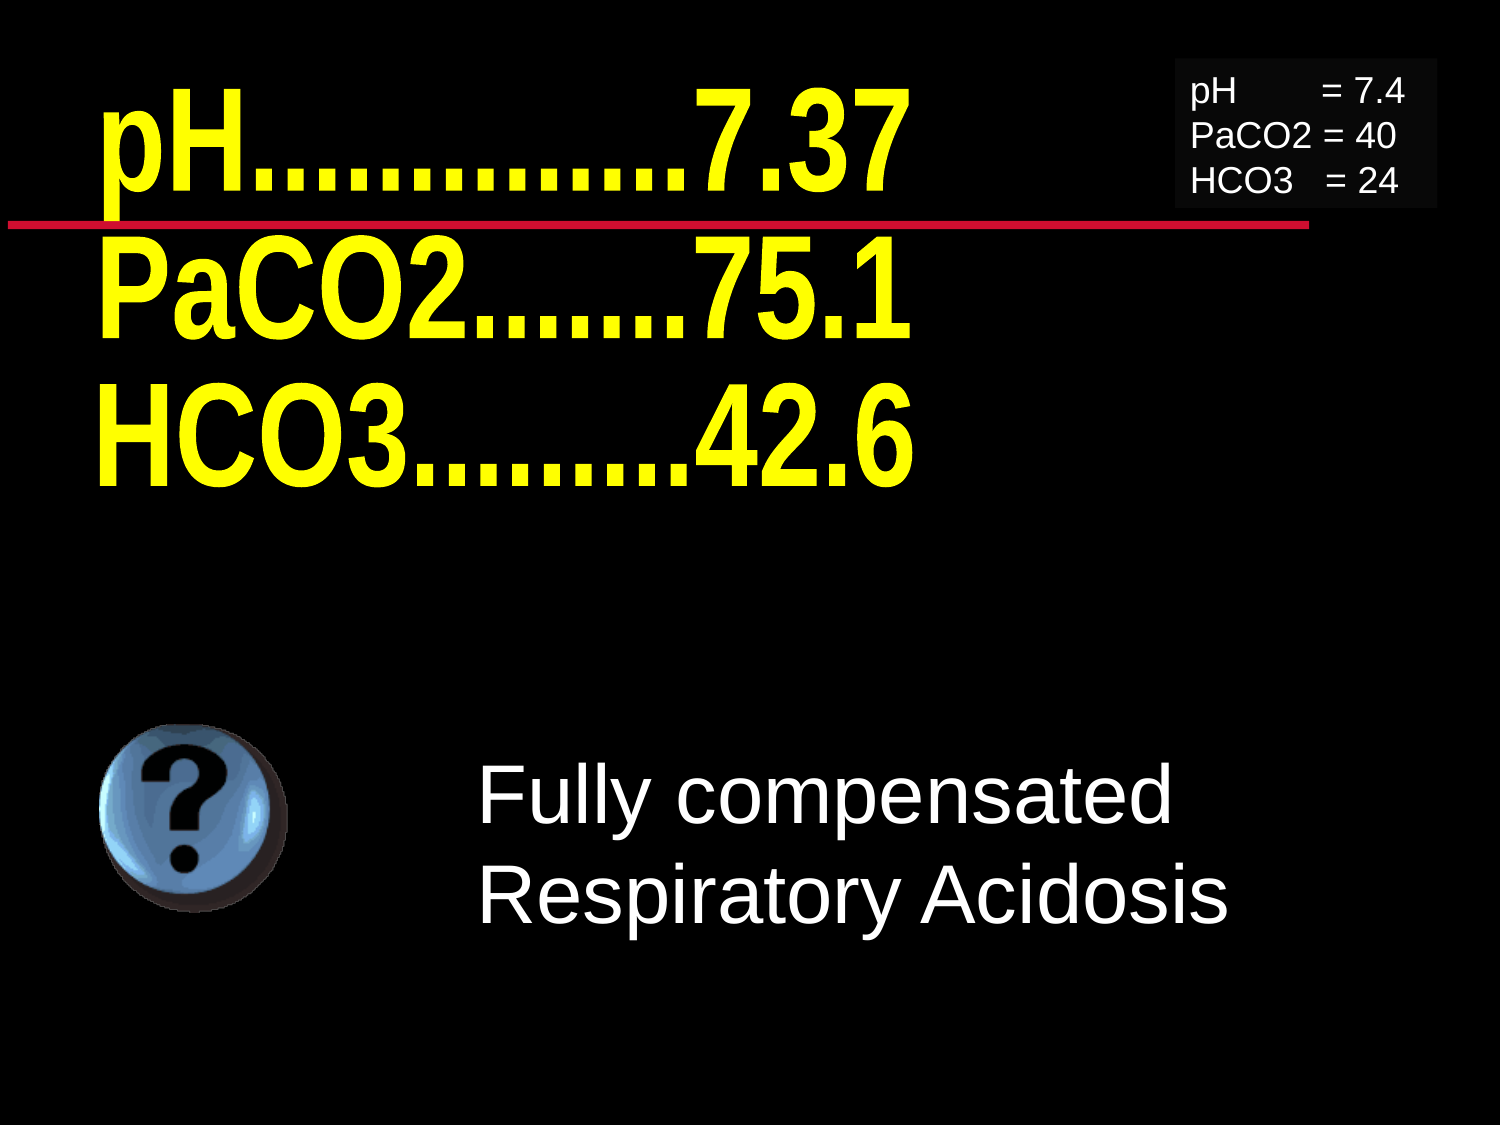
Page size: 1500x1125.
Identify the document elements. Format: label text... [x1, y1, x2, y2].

text_box Fully compensated Respiratory Acidosis [461, 733, 1350, 948]
text_box pH = 7.4 PaCO2 = 40 HCO3 = 24 [1175, 58, 1438, 208]
picture [99, 724, 290, 913]
